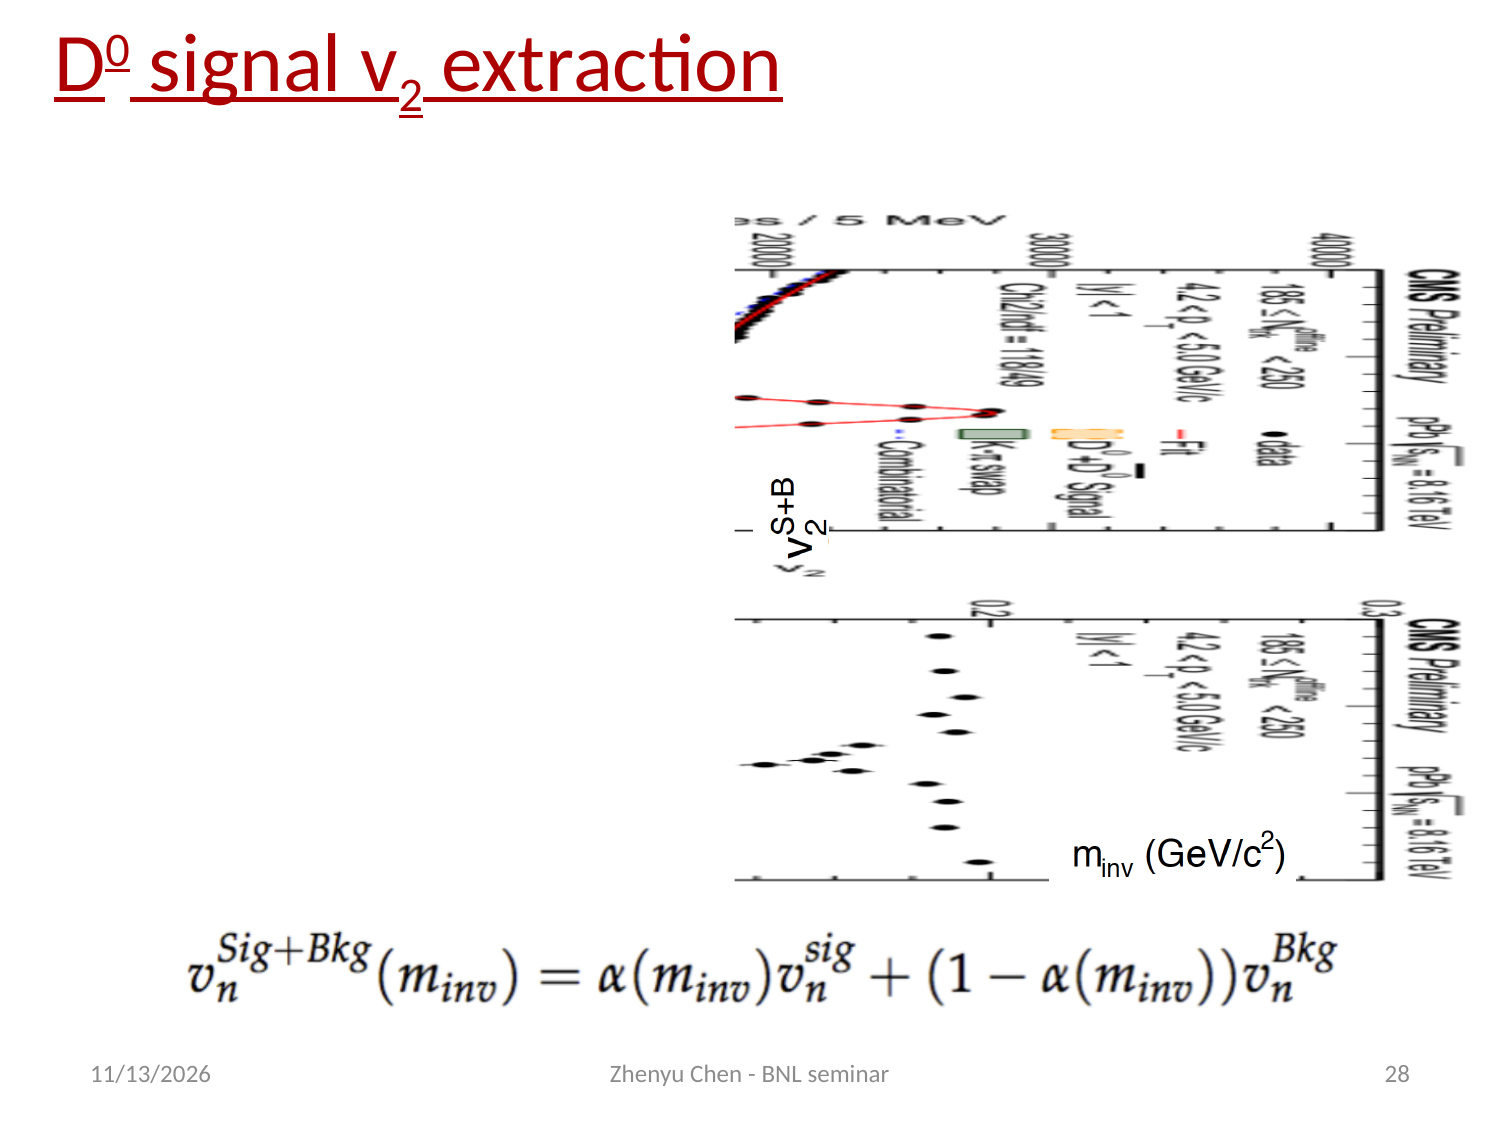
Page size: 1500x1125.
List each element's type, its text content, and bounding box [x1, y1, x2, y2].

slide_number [75, 1042, 425, 1103]
footer Zhenyu Chen - BNL seminar [512, 1042, 988, 1103]
picture [142, 177, 1456, 1029]
title D0 signal v2 extraction [39, 17, 1390, 112]
slide_number 28 [1074, 1042, 1425, 1103]
